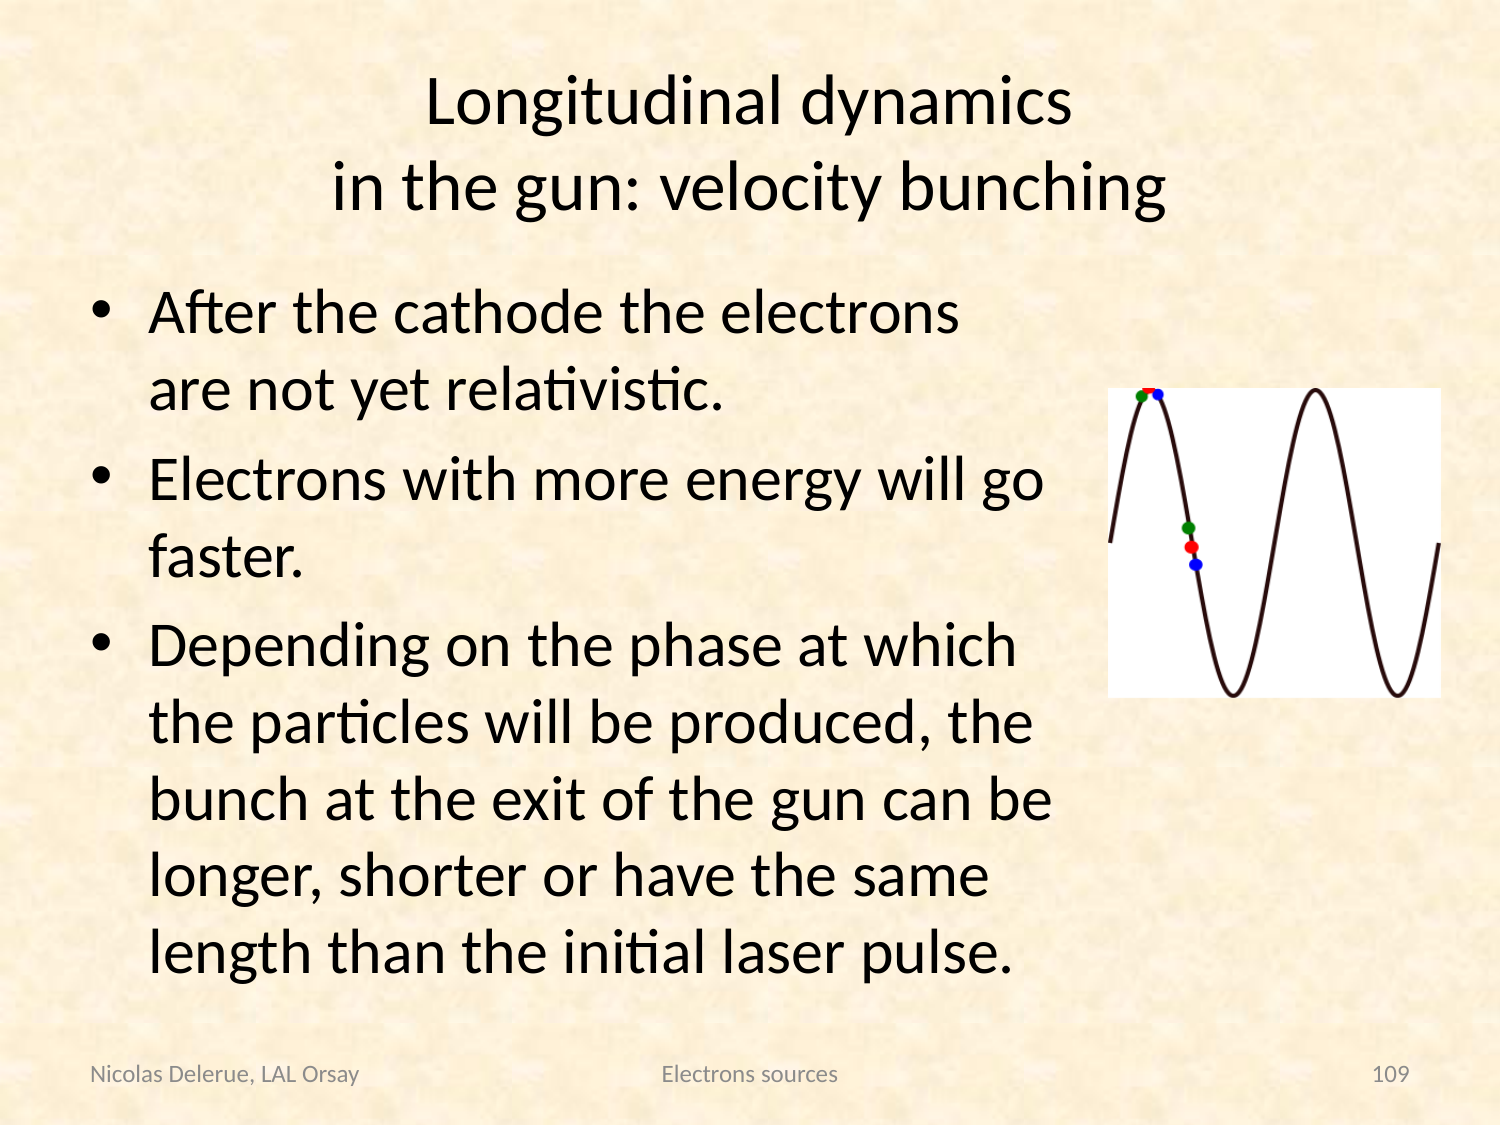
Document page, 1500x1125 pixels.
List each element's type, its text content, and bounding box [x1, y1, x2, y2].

picture [0, 0, 1500, 1125]
footer Electrons sources [512, 1042, 988, 1103]
slide_number 109 [1074, 1042, 1425, 1103]
title Longitudinal dynamics in the gun: velocity bunching [75, 45, 1425, 233]
slide_number Nicolas Delerue, LAL Orsay [75, 1042, 425, 1103]
list After the cathode the electrons are not yet relativistic. Electrons with more energy will go faster. Depending on the phase at which the particles will be produced, the bunch at the exit of the gun can be longer, shorter or have the same length than the initial laser pulse. [75, 262, 1075, 1005]
